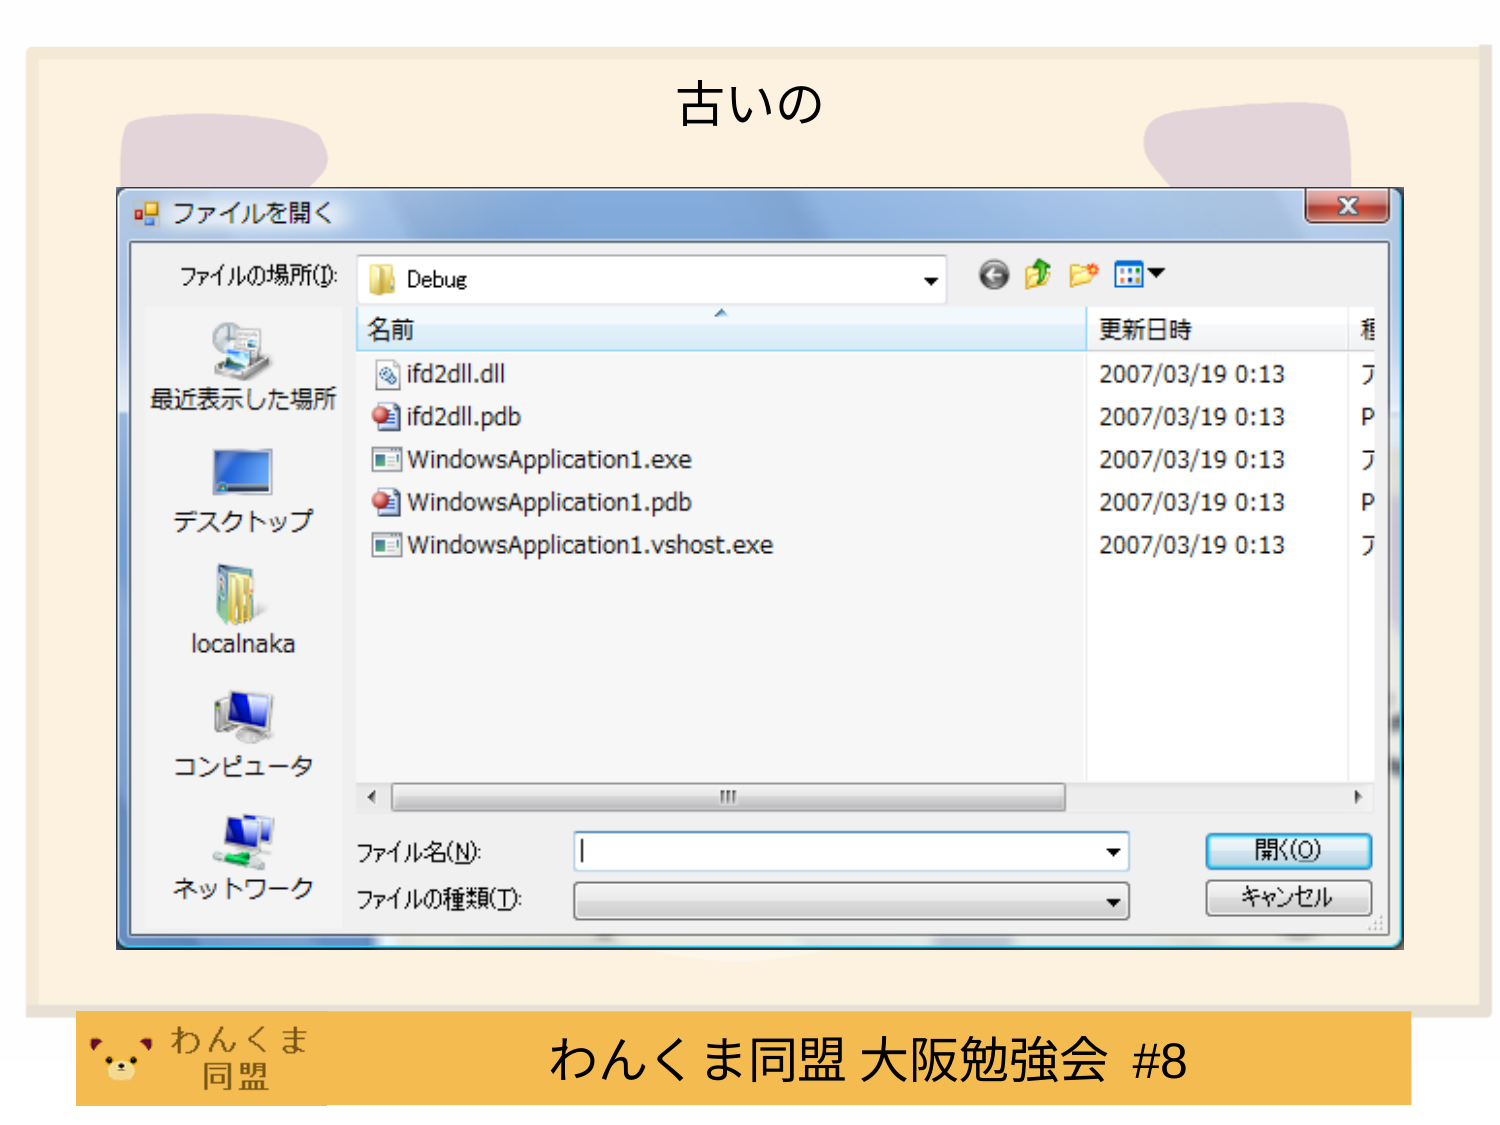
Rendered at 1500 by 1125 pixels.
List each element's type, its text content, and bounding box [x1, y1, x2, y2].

title 古いの [74, 44, 1426, 162]
picture [0, 0, 1500, 1106]
